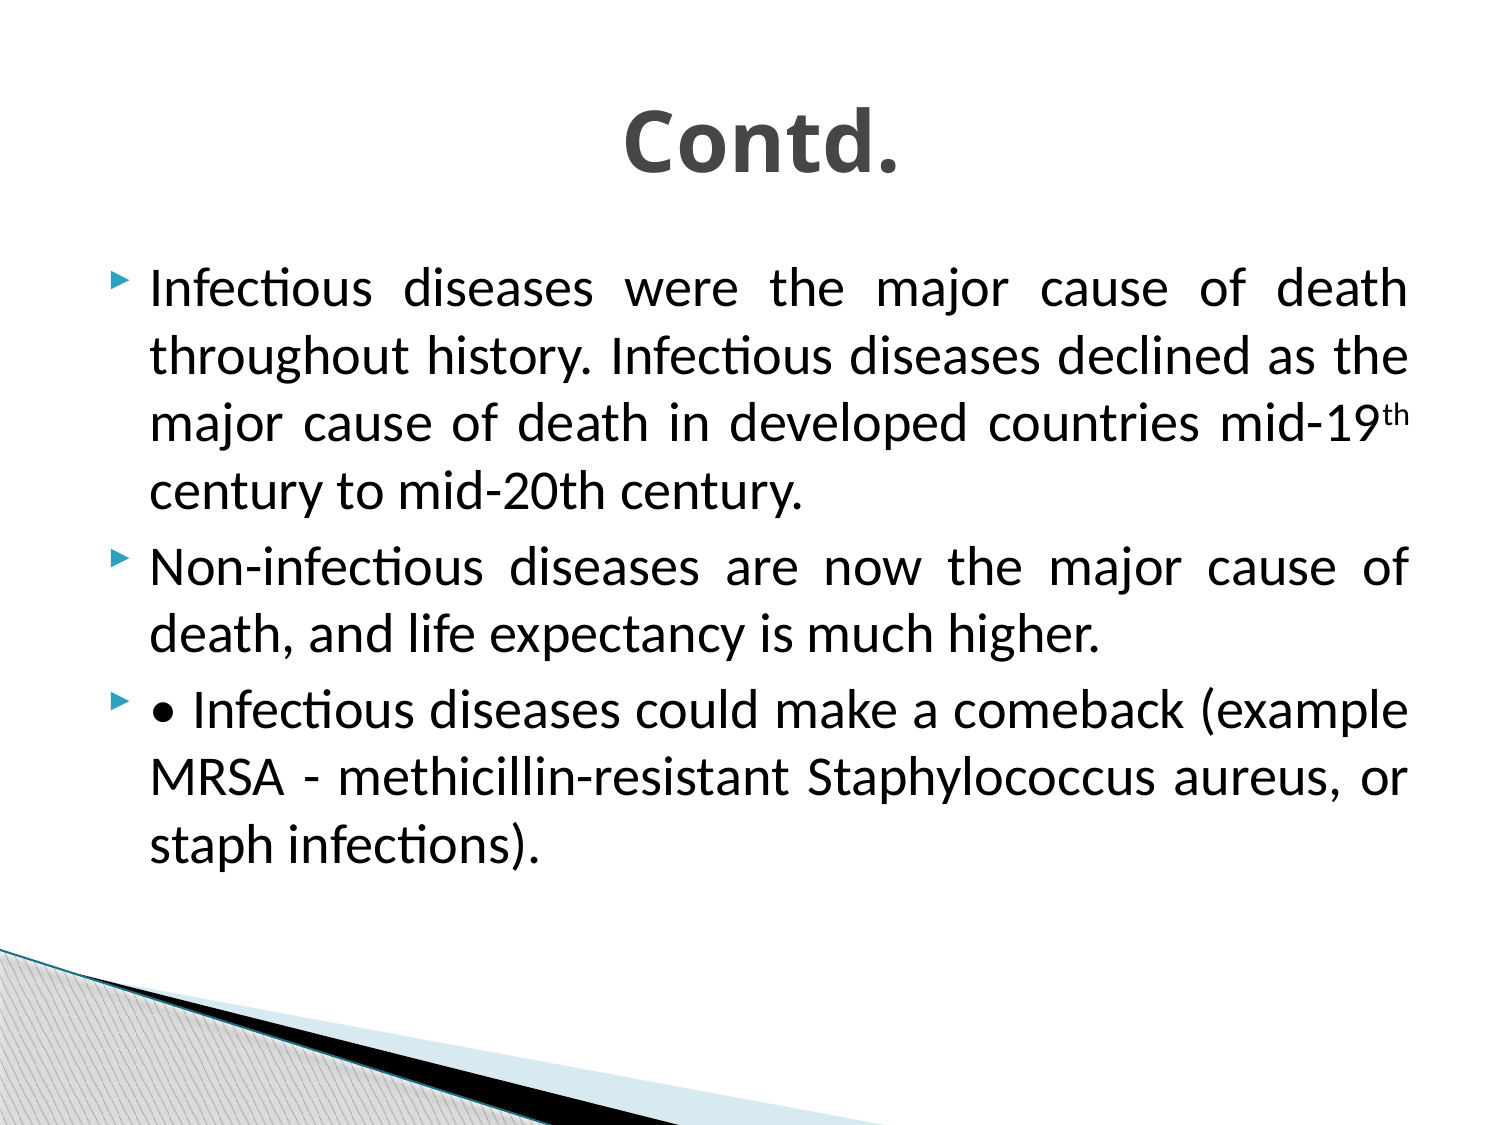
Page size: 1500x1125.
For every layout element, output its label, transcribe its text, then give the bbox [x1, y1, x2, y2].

list Infectious diseases were the major cause of death throughout history. Infectious diseases declined as the major cause of death in developed countries mid-19th century to mid-20th century. Non-infectious diseases are now the major cause of death, and life expectancy is much higher. • Infectious diseases could make a comeback (example MRSA - methicillin-resistant Staphylococcus aureus, or staph infections). [75, 243, 1425, 986]
title Contd. [75, 45, 1425, 233]
